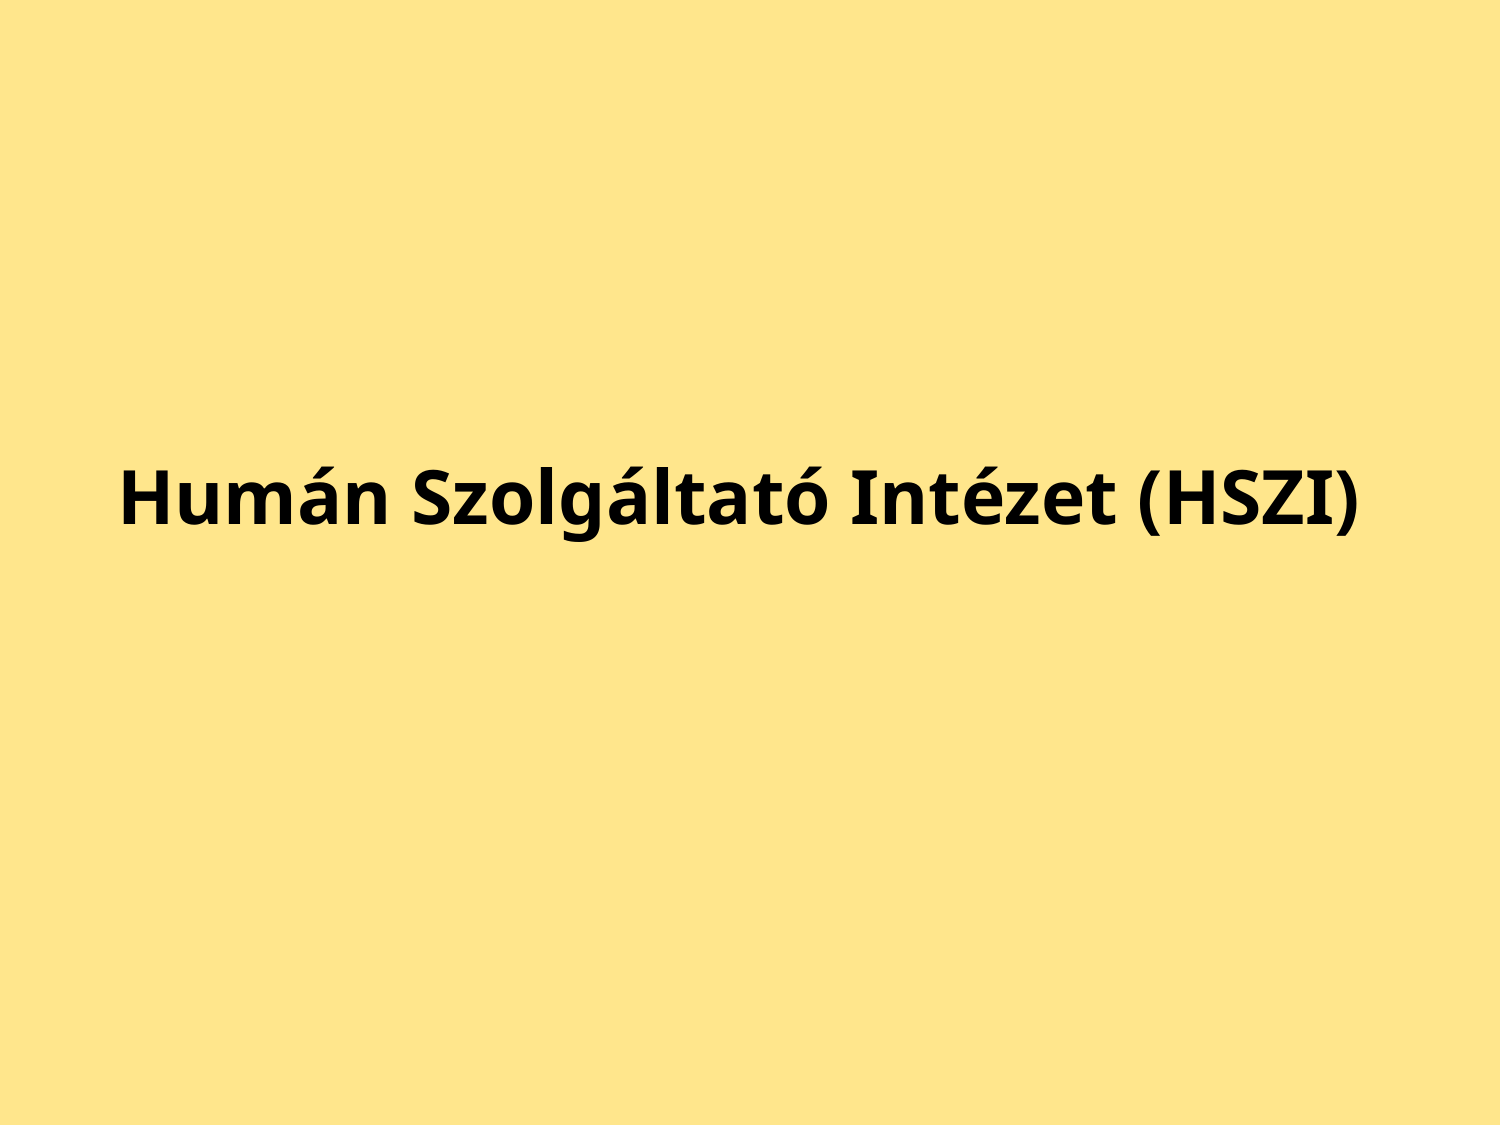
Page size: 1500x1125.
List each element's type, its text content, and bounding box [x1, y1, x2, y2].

list Humán Szolgáltató Intézet (HSZI) [53, 54, 1425, 1010]
